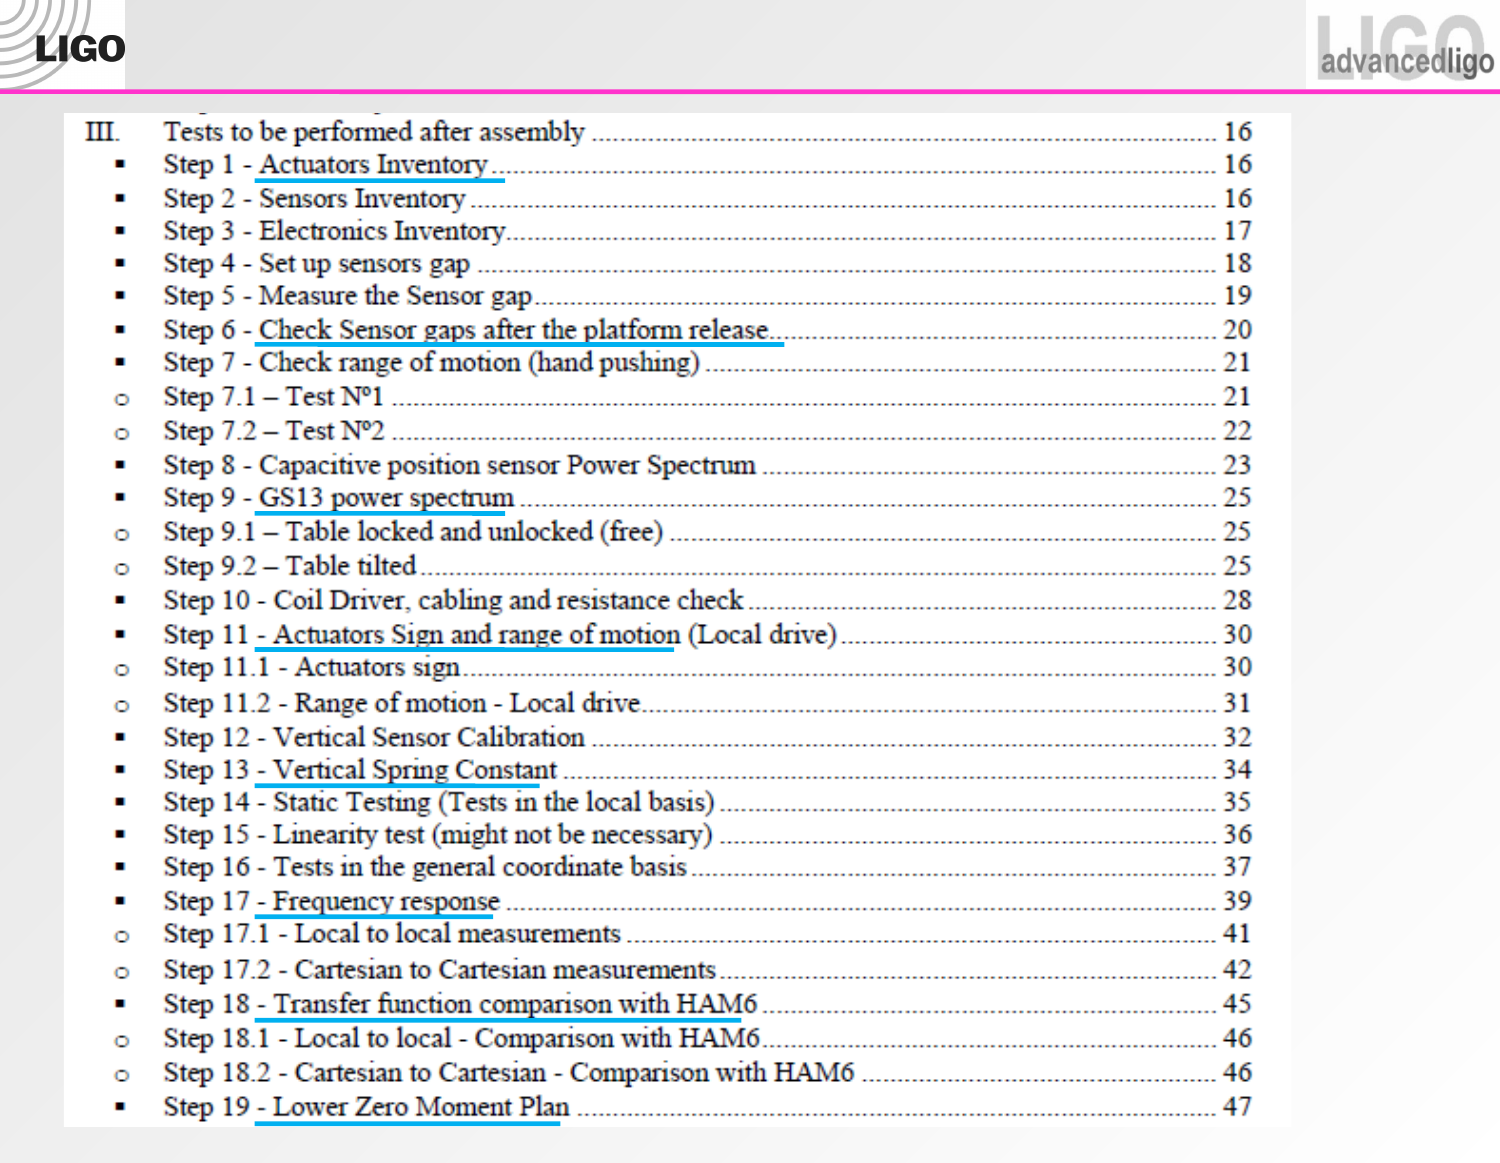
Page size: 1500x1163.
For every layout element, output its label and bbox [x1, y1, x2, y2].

picture [63, 113, 1292, 1128]
text_box [0, 0, 1500, 92]
